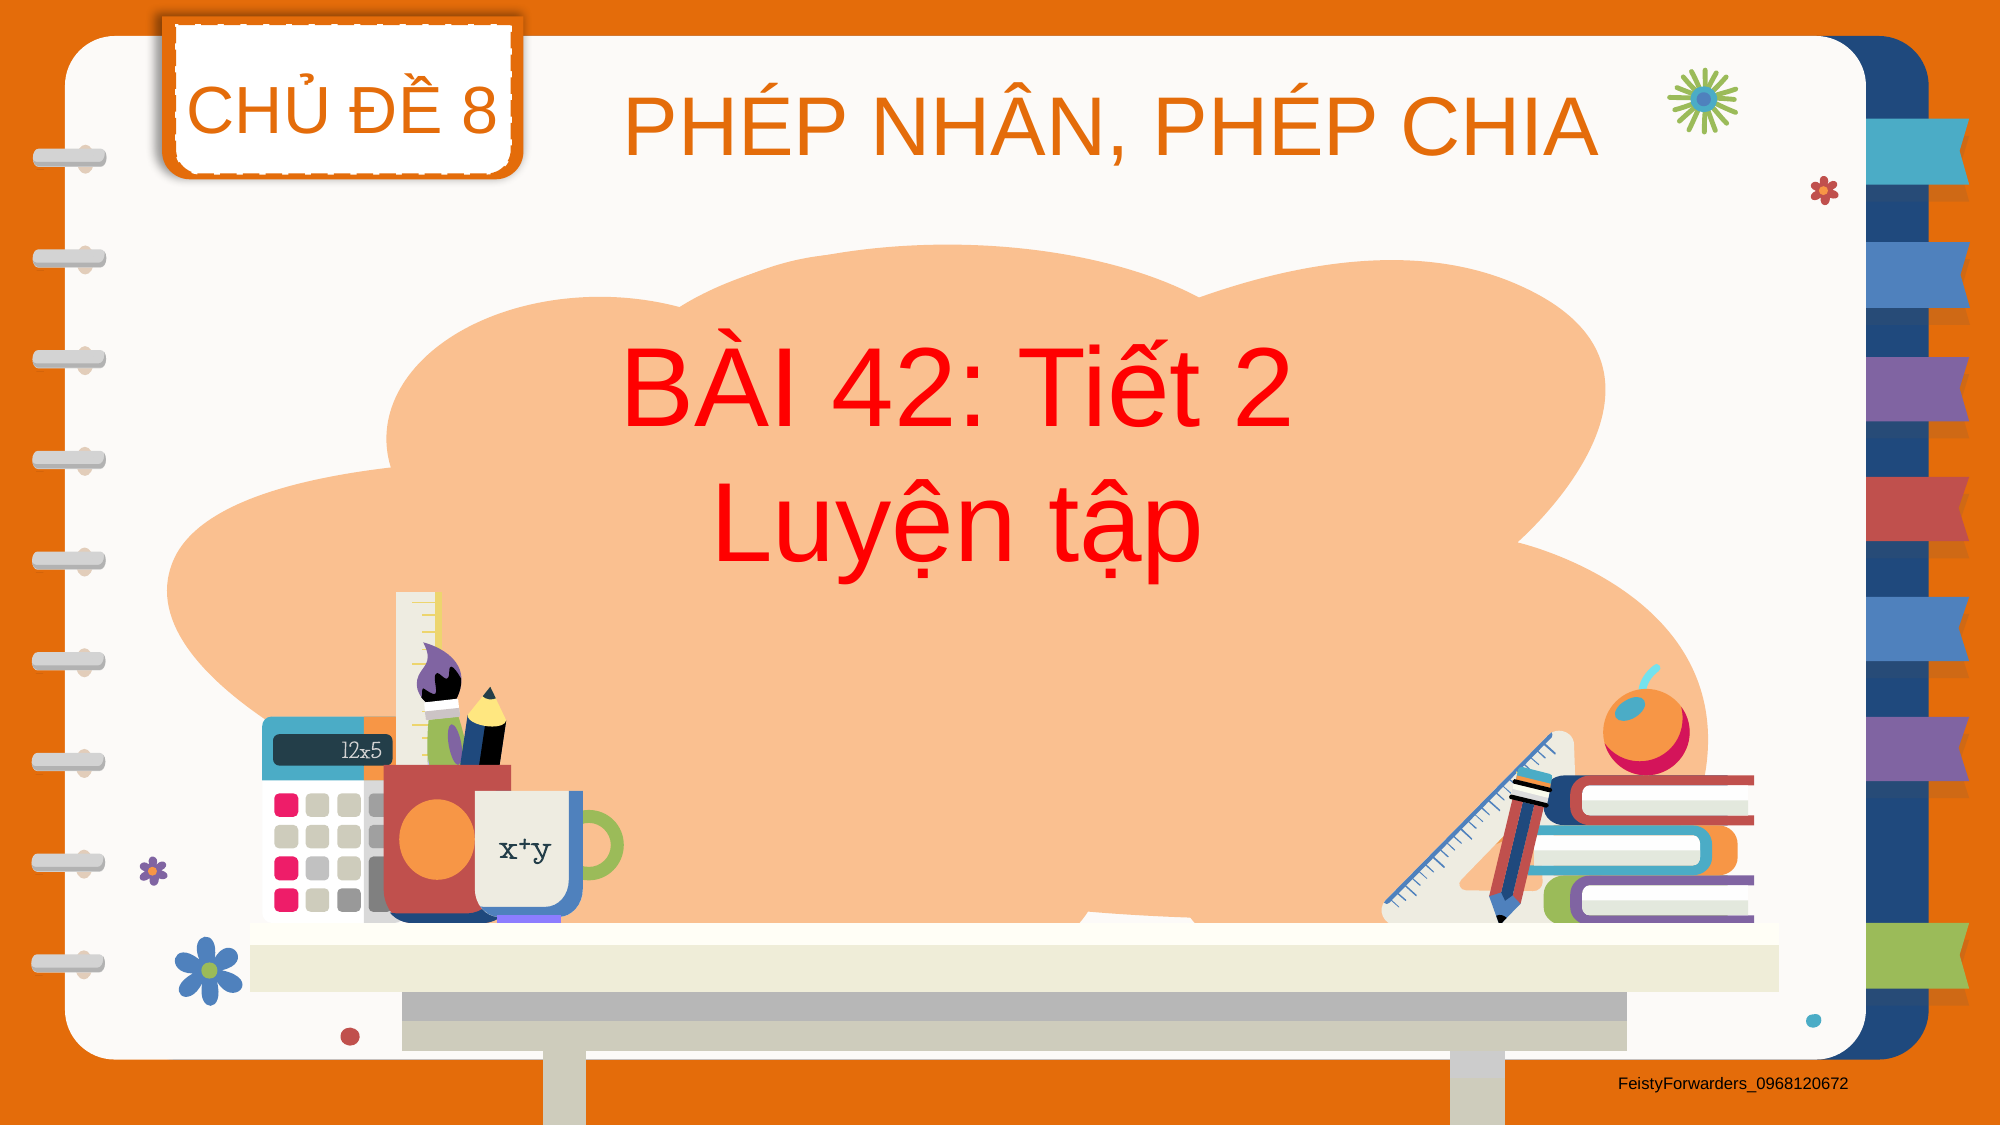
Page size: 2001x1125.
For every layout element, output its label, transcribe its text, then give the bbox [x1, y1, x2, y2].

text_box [163, 17, 523, 179]
text_box PHÉP NHÂN, PHÉP CHIA [546, 65, 1677, 180]
text_box BÀI 42: Tiết 2 Luyện tập [604, 306, 1310, 592]
